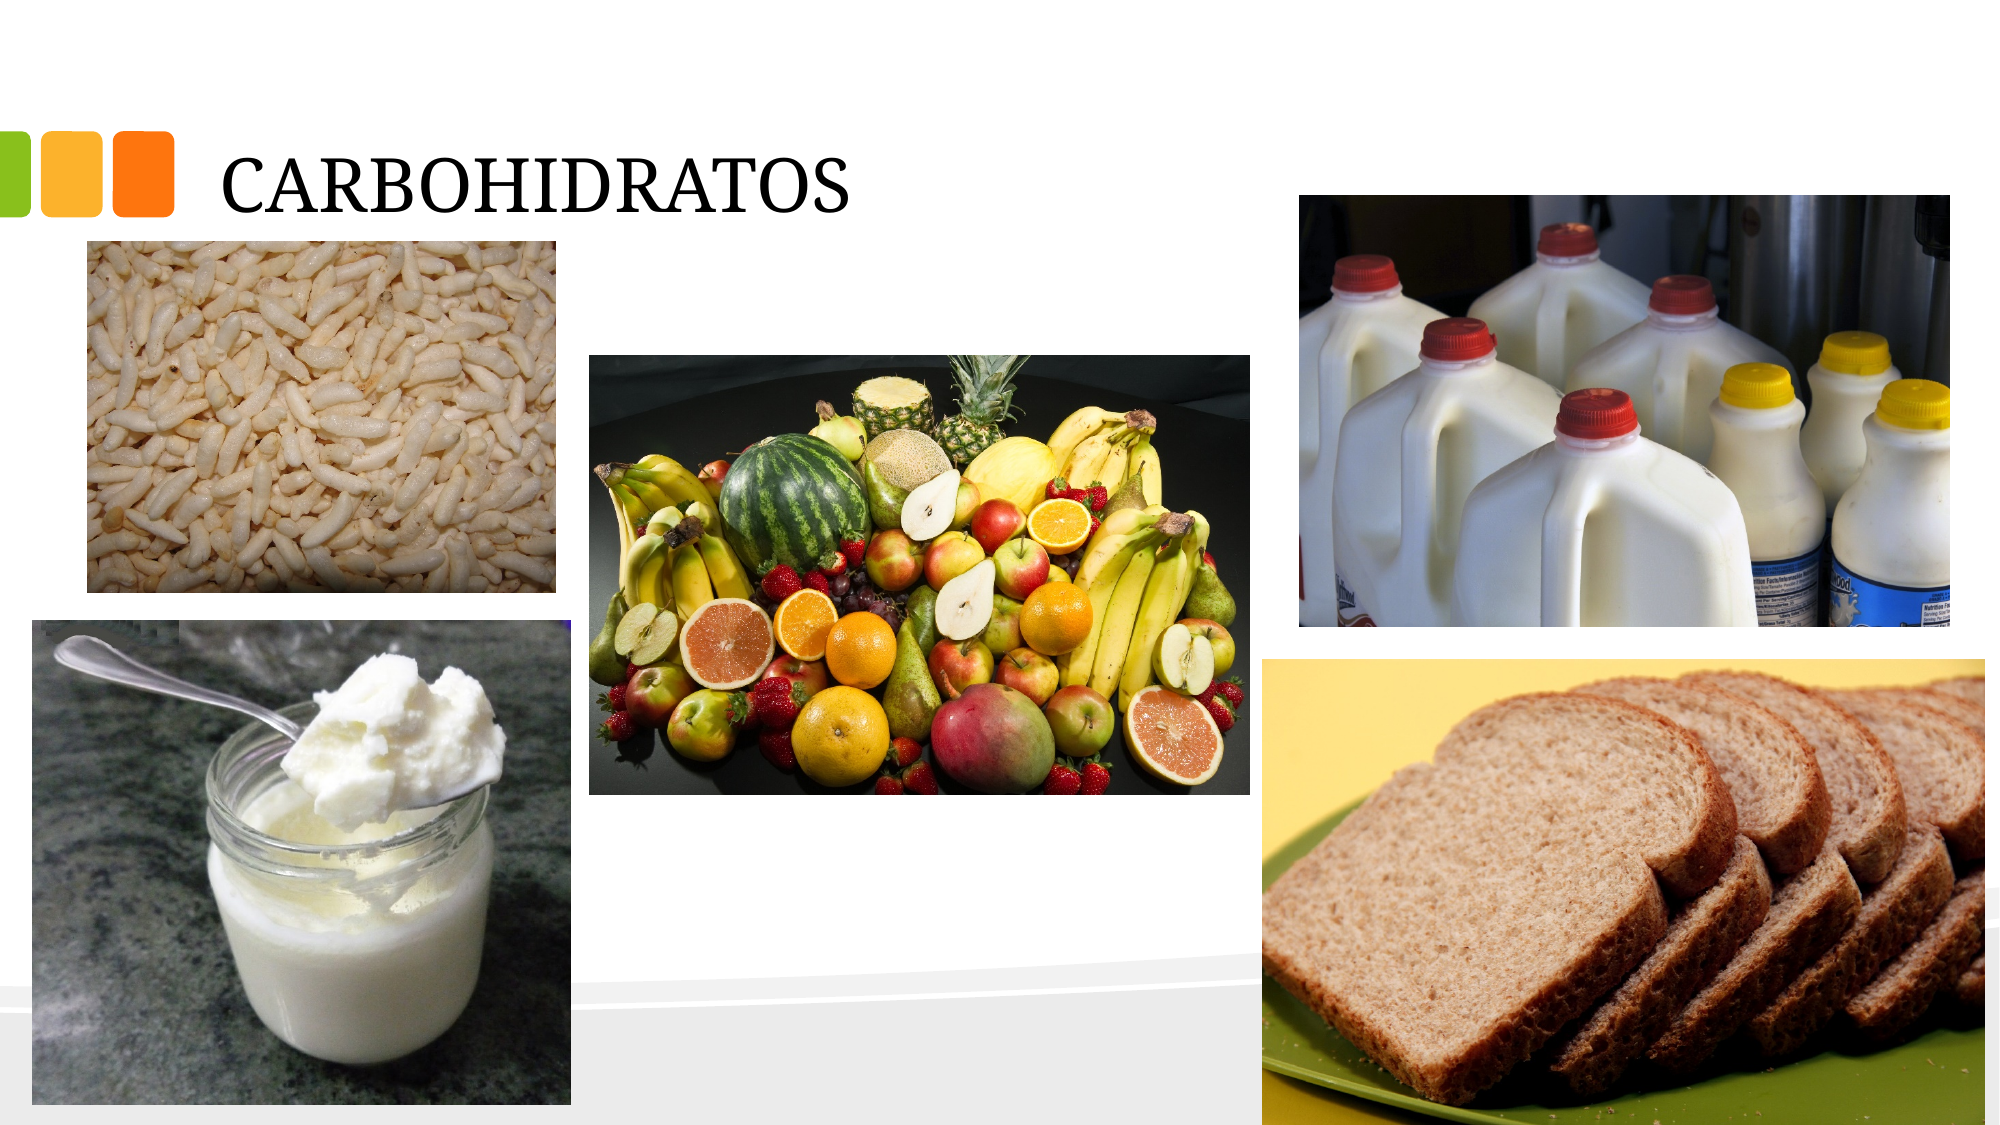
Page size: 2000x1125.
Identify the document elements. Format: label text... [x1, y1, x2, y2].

title CARBOHIDRATOS [199, 24, 1800, 238]
picture [588, 355, 1250, 796]
picture [32, 620, 571, 1105]
picture [1299, 195, 1950, 628]
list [86, 241, 556, 593]
picture [1261, 658, 1985, 1125]
